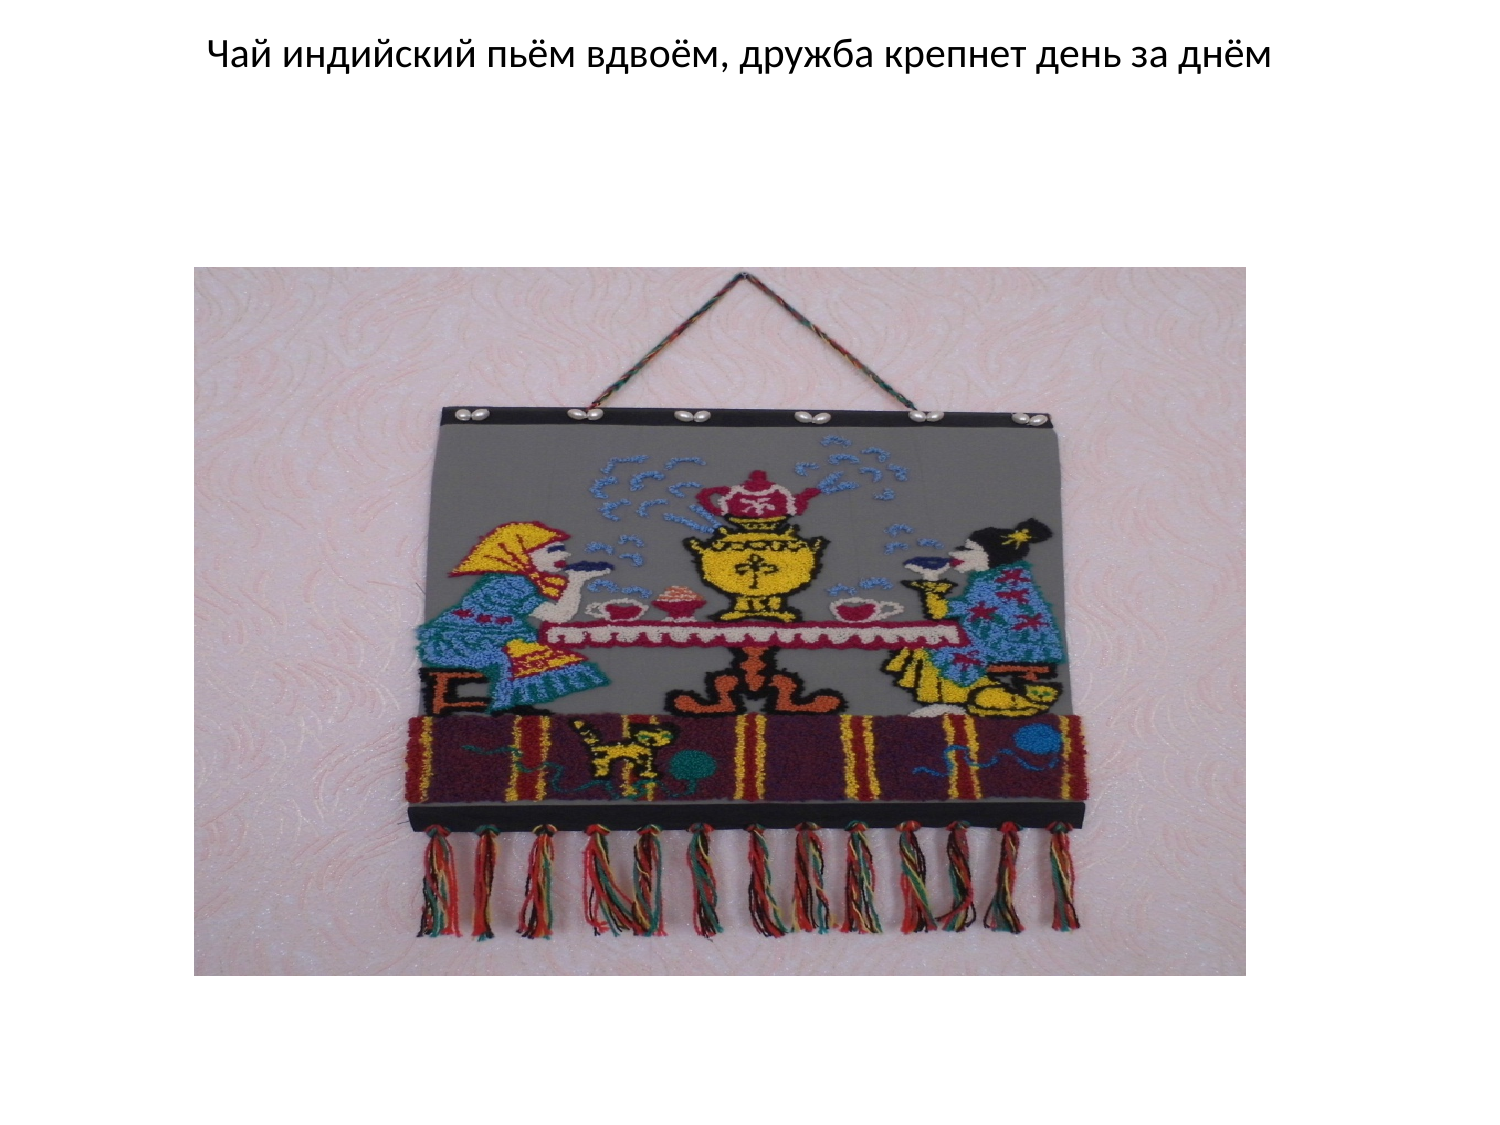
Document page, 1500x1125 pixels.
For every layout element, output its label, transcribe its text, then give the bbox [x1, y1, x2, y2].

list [194, 266, 1247, 977]
title Чай индийский пьём вдвоём, дружба крепнет день за днём [64, 0, 1415, 197]
